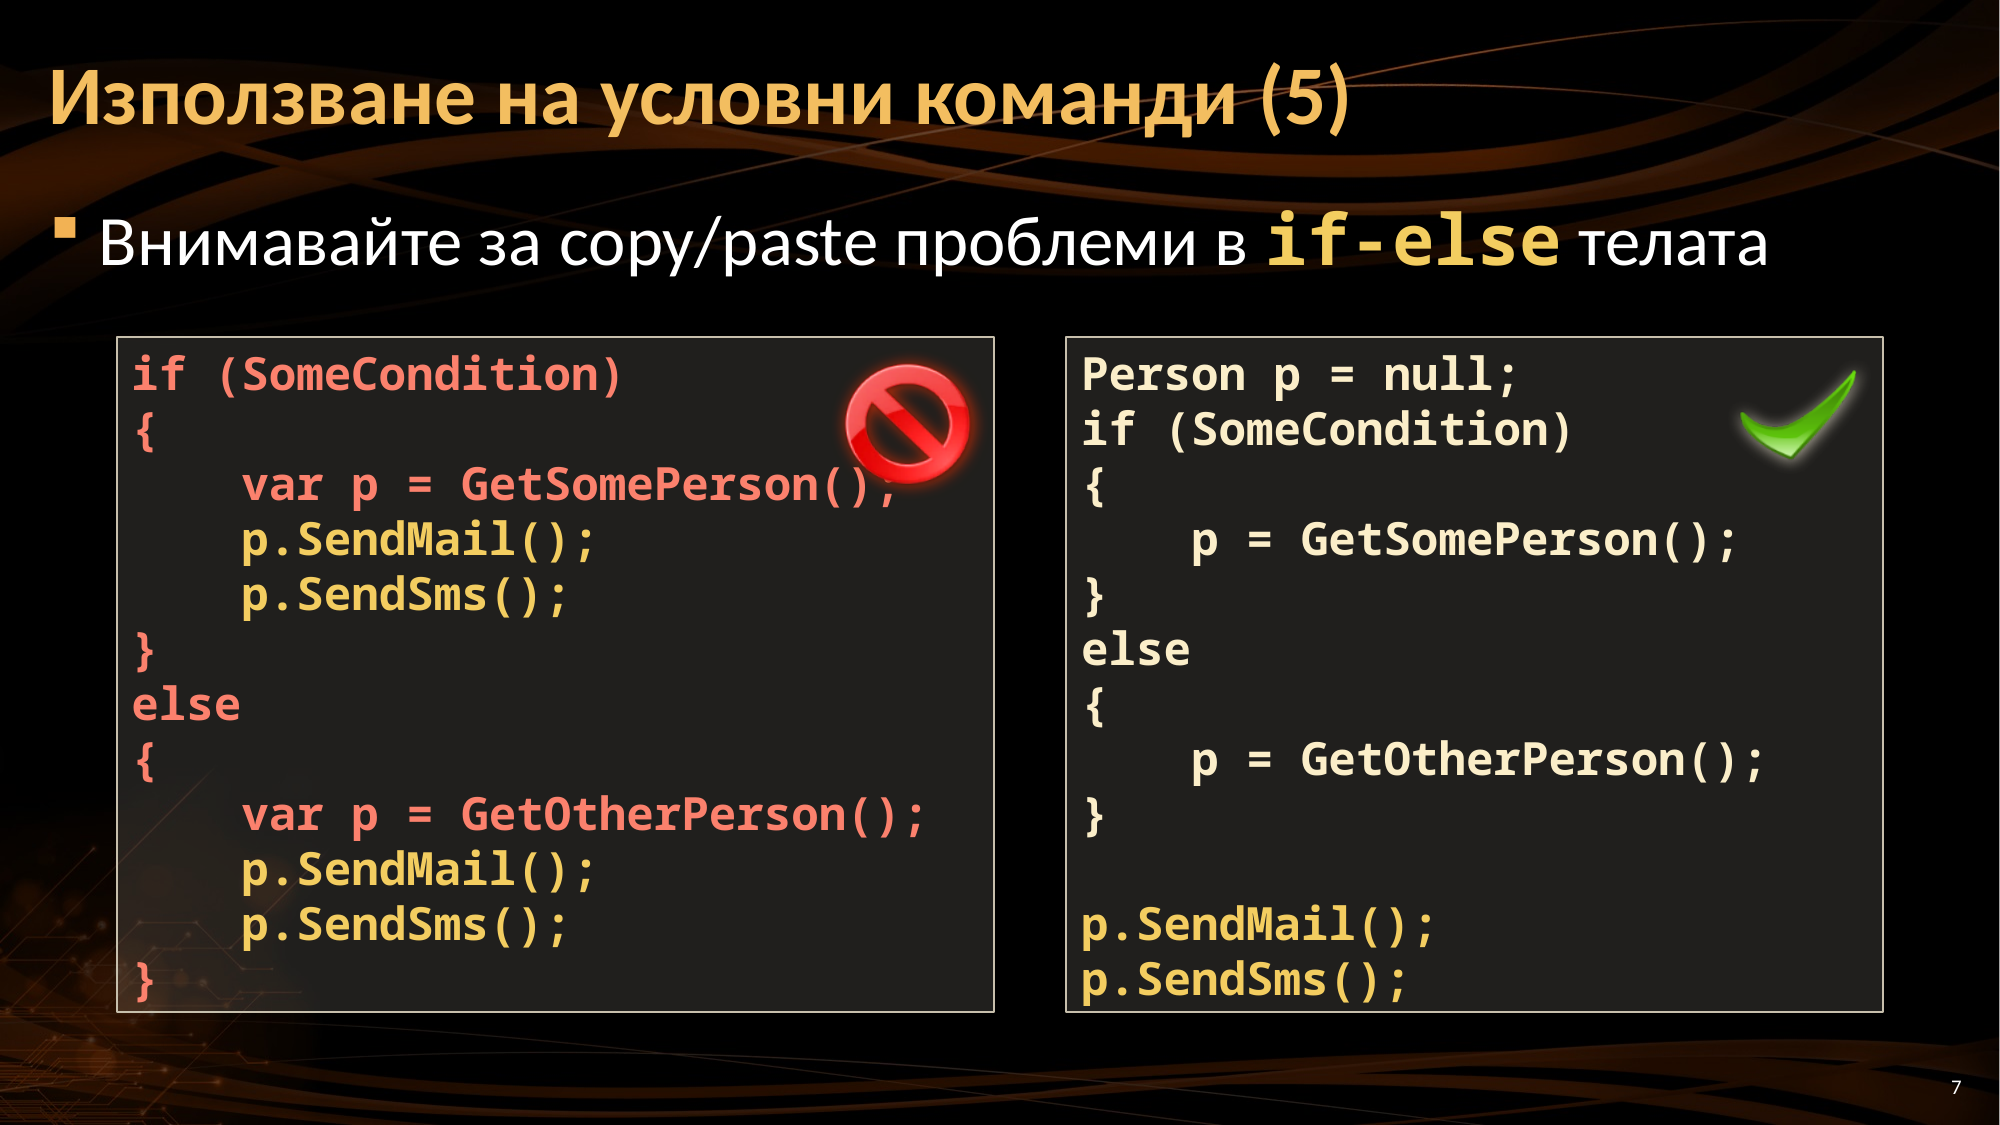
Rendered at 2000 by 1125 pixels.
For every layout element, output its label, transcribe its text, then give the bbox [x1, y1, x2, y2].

picture [0, 0, 2000, 1125]
text_box Person p = null; if (SomeCondition) { p = GetSomePerson(); } else { p = GetOtherPerson(); } p.SendMail(); p.SendSms(); [1066, 337, 1883, 1012]
list Внимавайте за copy/paste проблеми в if-else телата [31, 189, 1968, 1103]
text_box a [1716, 349, 1871, 486]
text_box if (SomeCondition) { var p = GetSomePerson(); p.SendMail(); p.SendSms(); } else { var p = GetOtherPerson(); p.SendMail(); p.SendSms(); } [116, 337, 995, 1012]
title Използване на условни команди (5) [30, 6, 1968, 189]
slide_number 7 [1897, 1070, 1968, 1103]
